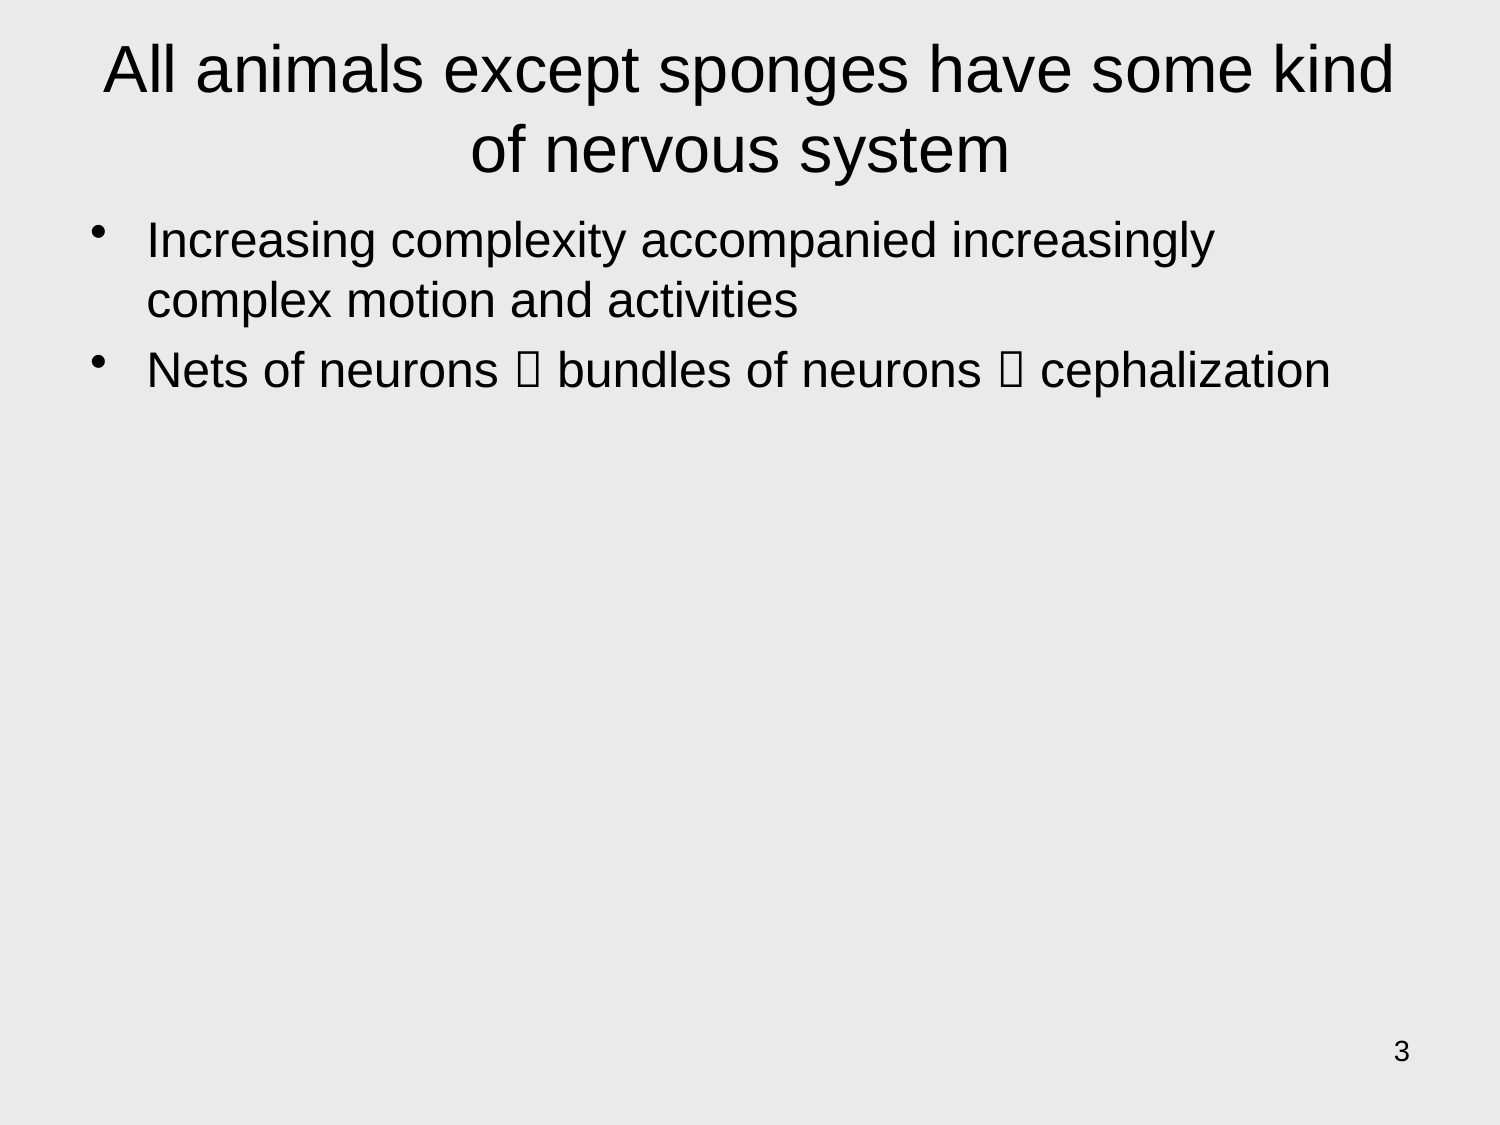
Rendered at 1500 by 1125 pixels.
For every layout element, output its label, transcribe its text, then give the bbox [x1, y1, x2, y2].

slide_number 3 [1074, 1024, 1425, 1103]
list Increasing complexity accompanied increasingly complex motion and activities Nets of neurons  bundles of neurons  cephalization [75, 200, 1425, 450]
title All animals except sponges have some kind of nervous system [75, 24, 1425, 188]
